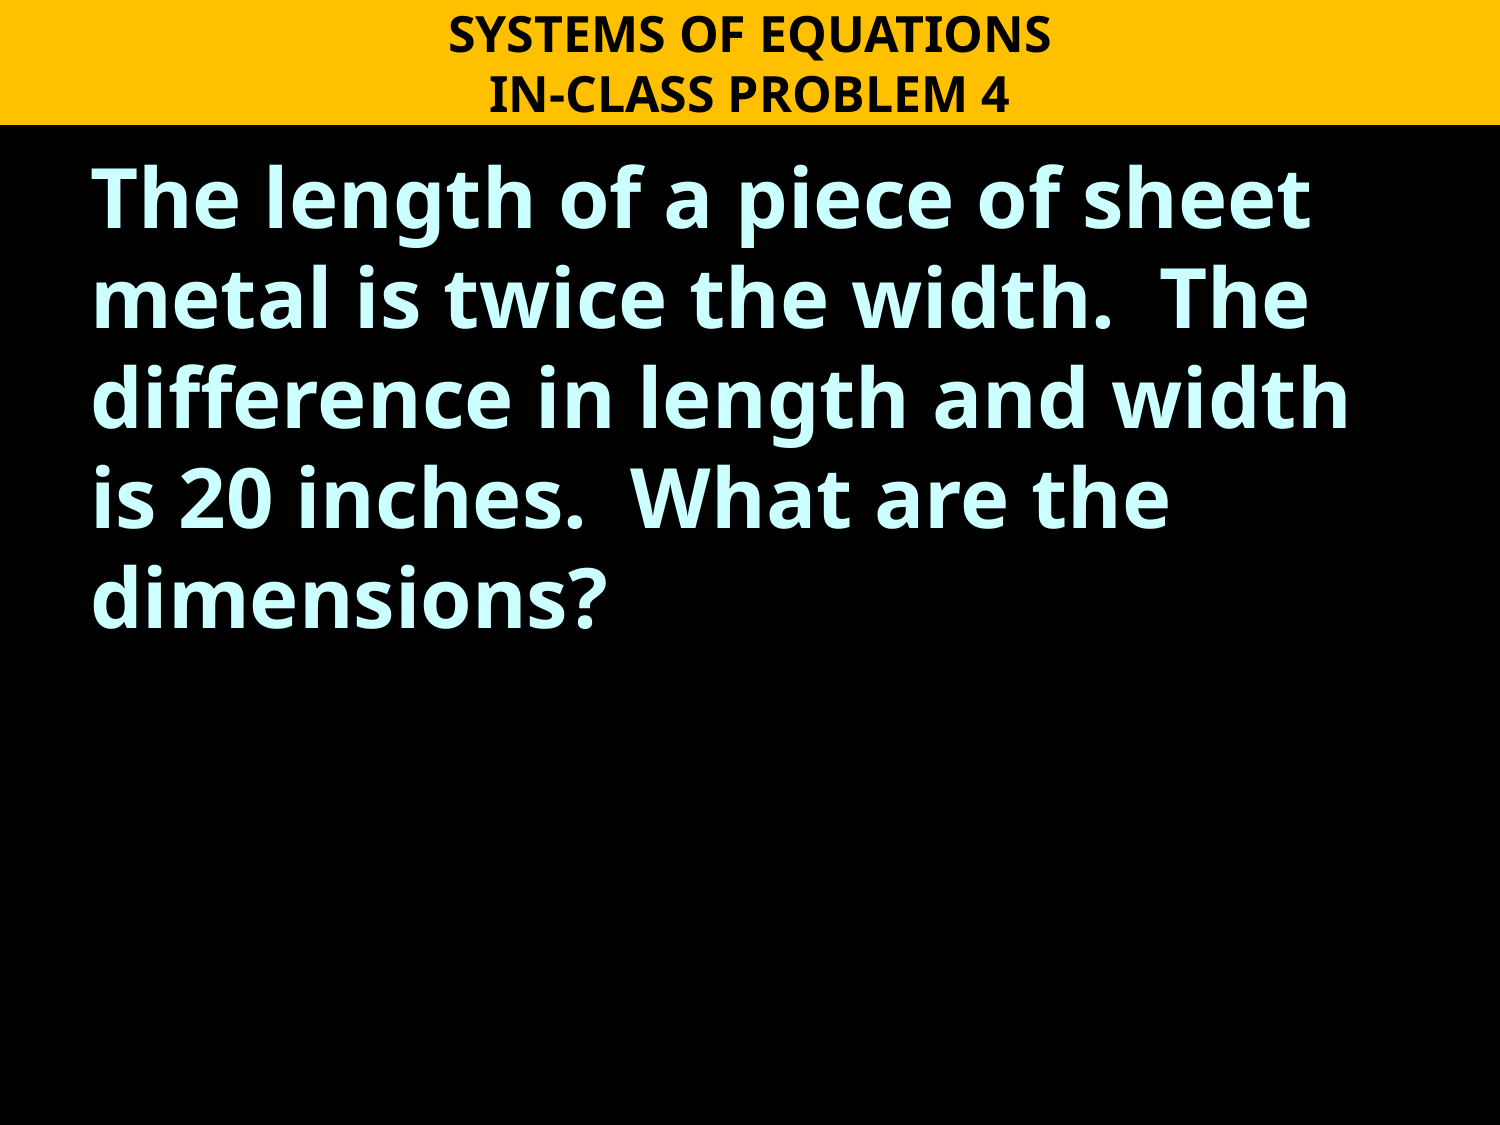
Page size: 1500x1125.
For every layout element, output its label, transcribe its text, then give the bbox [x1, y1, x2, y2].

list The length of a piece of sheet metal is twice the width. The difference in length and width is 20 inches. What are the dimensions? [75, 137, 1425, 1063]
text_box SYSTEMS OF EQUATIONS IN-CLASS PROBLEM 4 [0, 0, 1500, 125]
